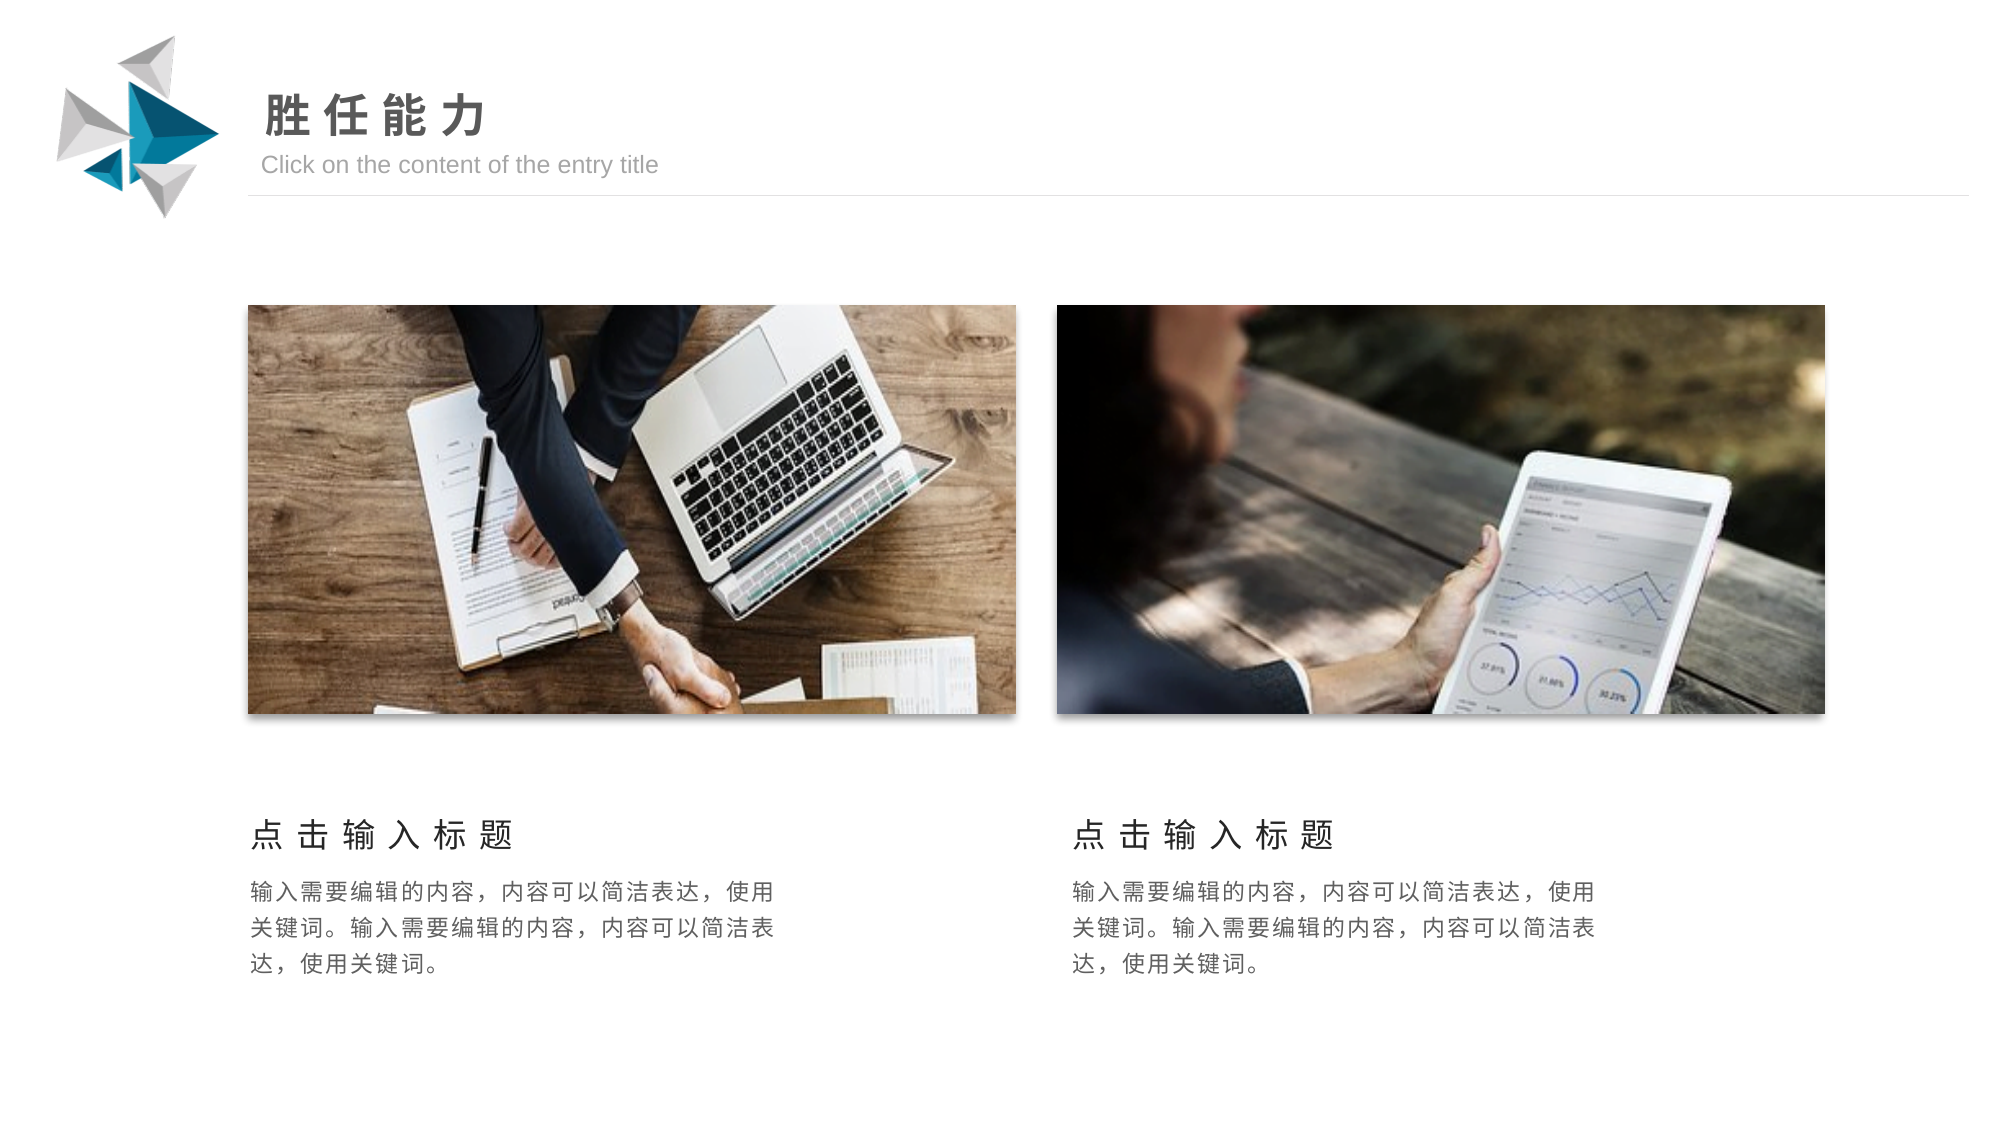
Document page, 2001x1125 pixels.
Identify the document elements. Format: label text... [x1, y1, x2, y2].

text_box 点击输入标题 [1057, 806, 1375, 862]
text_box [242, 79, 677, 187]
picture [37, 23, 226, 219]
text_box 输入需要编辑的内容，内容可以简洁表达，使用关键词。输入需要编辑的内容，内容可以简洁表达，使用关键词。 [236, 862, 802, 984]
picture [248, 285, 1016, 714]
picture [1057, 305, 1825, 714]
text_box 点击输入标题 [236, 806, 554, 862]
text_box 输入需要编辑的内容，内容可以简洁表达，使用关键词。输入需要编辑的内容，内容可以简洁表达，使用关键词。 [1057, 862, 1623, 984]
